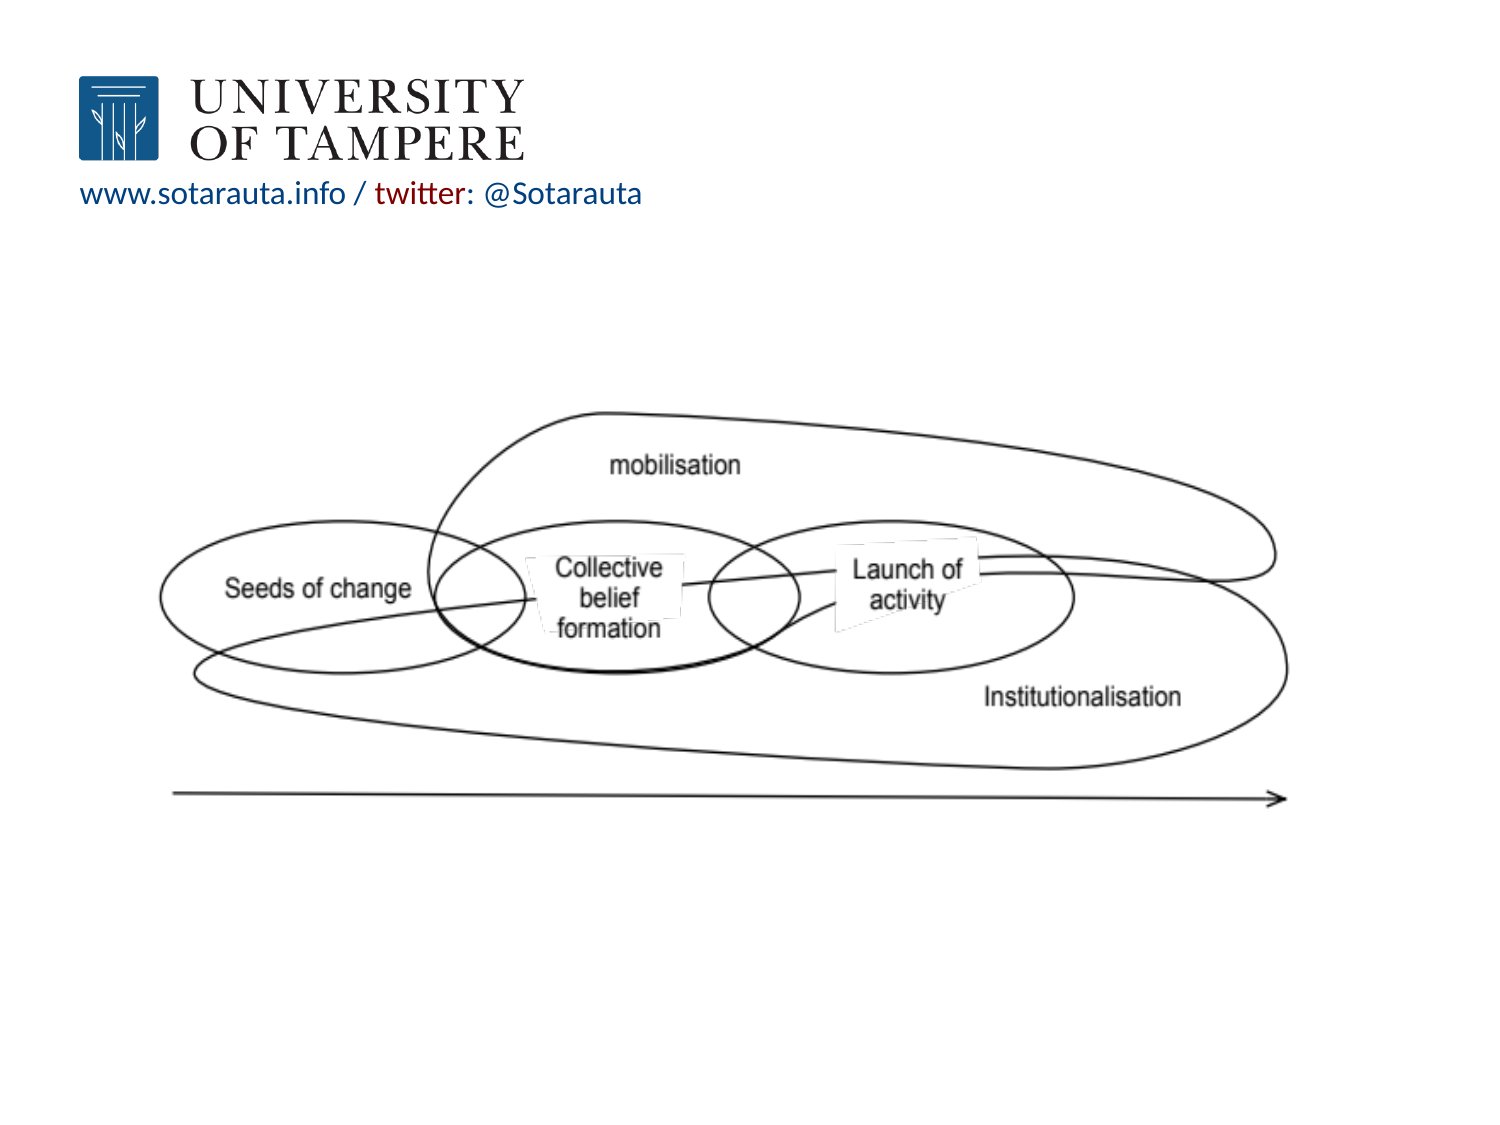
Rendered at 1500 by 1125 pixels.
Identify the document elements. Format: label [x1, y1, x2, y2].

picture [79, 74, 524, 161]
list [116, 385, 1500, 870]
